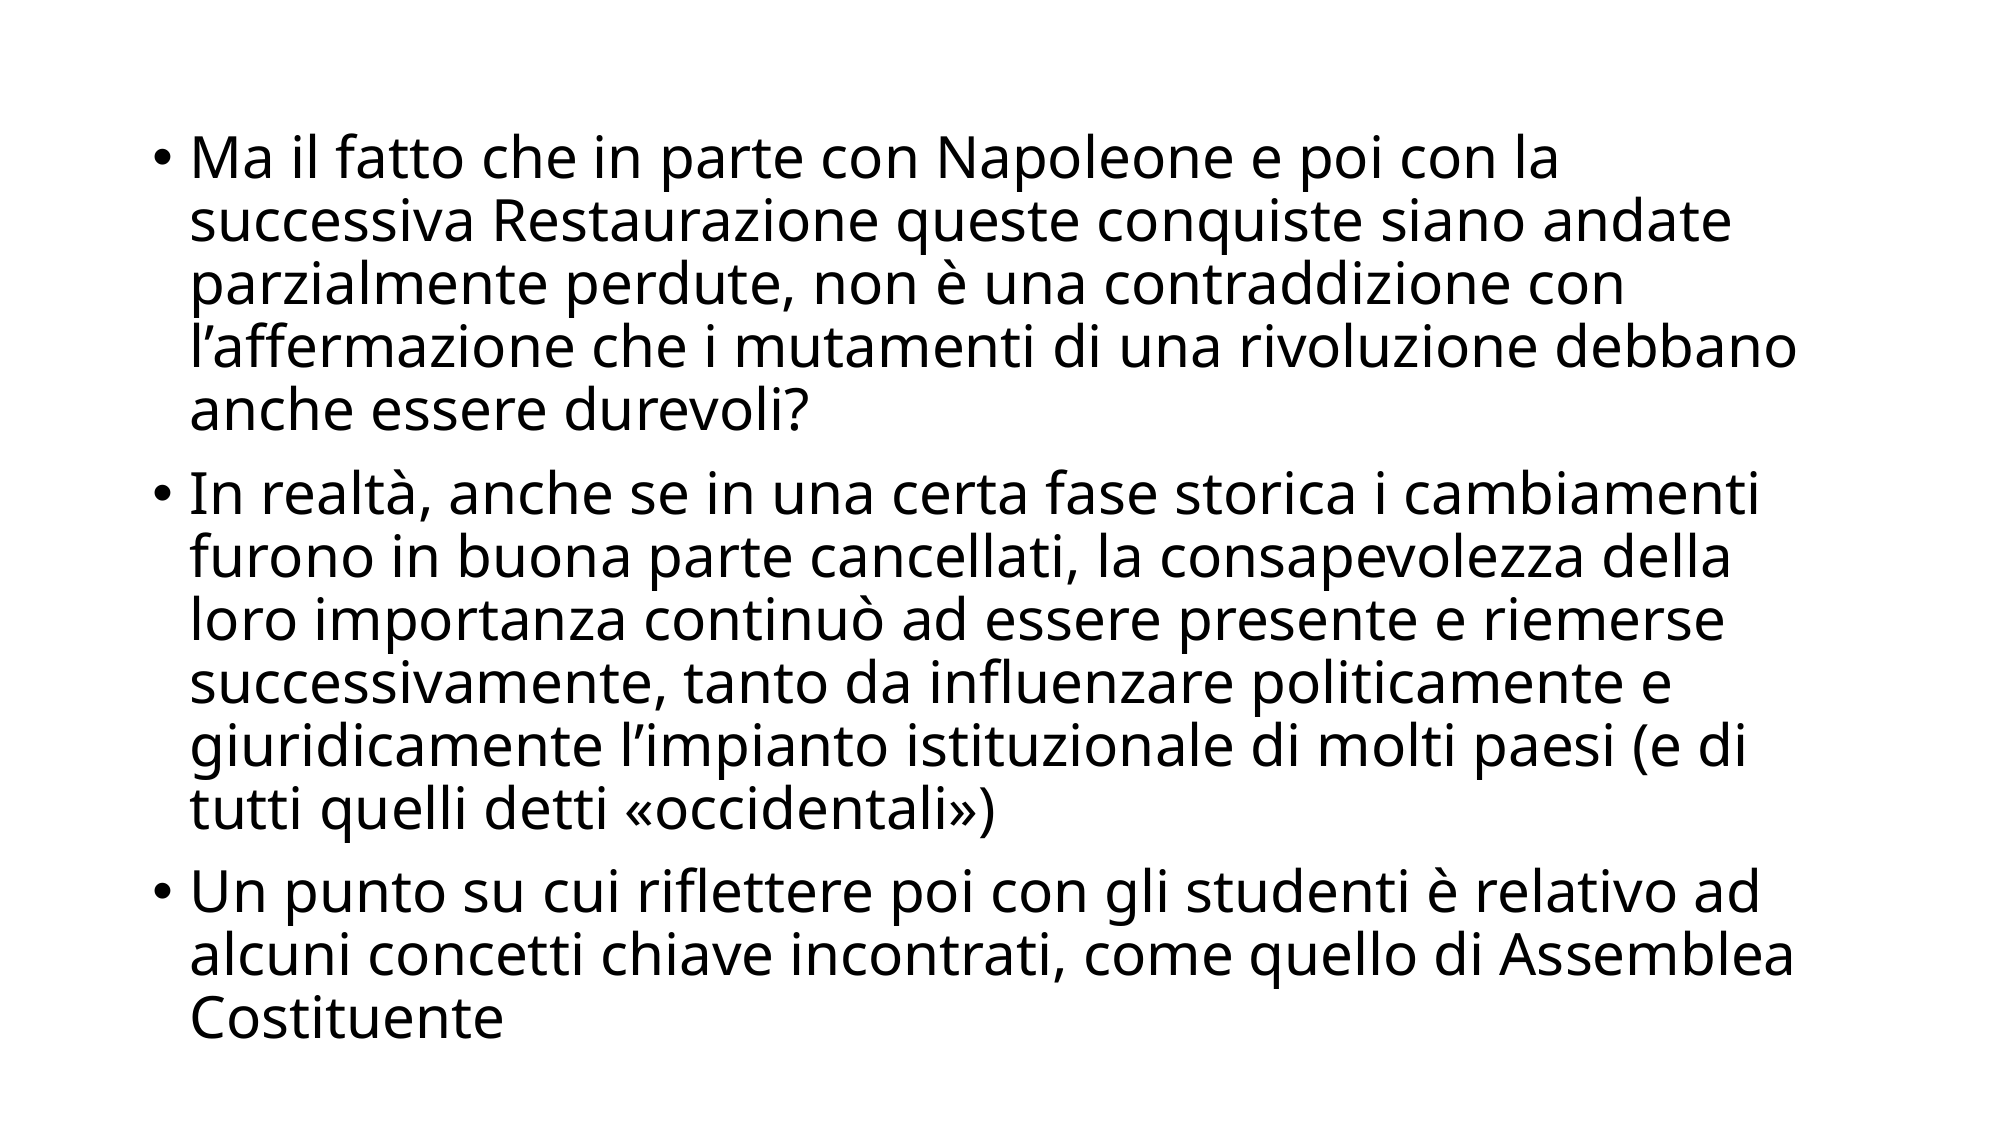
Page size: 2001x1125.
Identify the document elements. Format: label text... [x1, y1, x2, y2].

list Ma il fatto che in parte con Napoleone e poi con la successiva Restaurazione queste conquiste siano andate parzialmente perdute, non è una contraddizione con l’affermazione che i mutamenti di una rivoluzione debbano anche essere durevoli? In realtà, anche se in una certa fase storica i cambiamenti furono in buona parte cancellati, la consapevolezza della loro importanza continuò ad essere presente e riemerse successivamente, tanto da influenzare politicamente e giuridicamente l’impianto istituzionale di molti paesi (e di tutti quelli detti «occidentali») Un punto su cui riflettere poi con gli studenti è relativo ad alcuni concetti chiave incontrati, come quello di Assemblea Costituente [137, 120, 1863, 1014]
